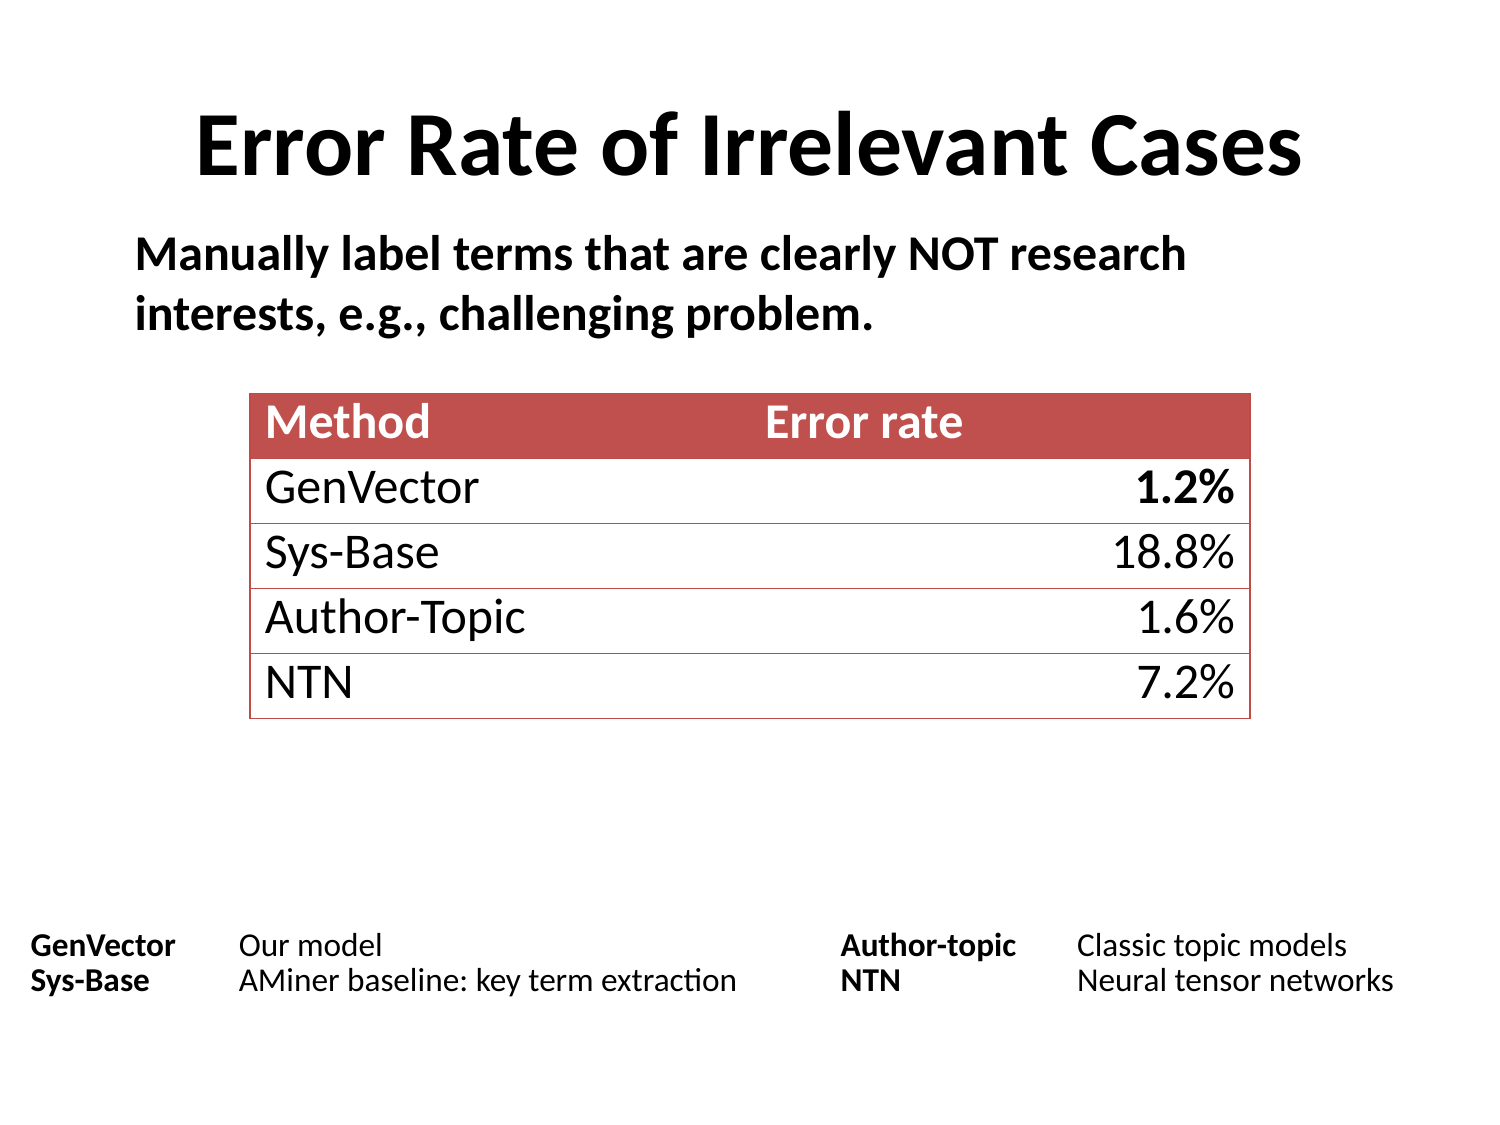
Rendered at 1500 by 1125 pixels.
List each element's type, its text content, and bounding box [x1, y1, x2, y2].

table_cell Neural tensor networks [1062, 971, 1445, 1006]
table_cell GenVector [251, 459, 750, 523]
table_cell 1.6% [750, 589, 1249, 653]
table_header Author-topic [826, 936, 1062, 971]
table_header Our model [224, 936, 812, 971]
table_cell NTN [826, 971, 1062, 1006]
title Error Rate of Irrelevant Cases [75, 45, 1425, 233]
text_box Manually label terms that are clearly NOT research interests, e.g., challenging problem. [119, 213, 1370, 349]
table_header Error rate [750, 394, 1249, 458]
table_cell NTN [251, 654, 750, 718]
table_header Method [251, 394, 750, 458]
table_cell Sys-Base [251, 524, 750, 588]
table_cell Sys-Base [16, 971, 224, 1006]
table_header Classic topic models [1062, 936, 1445, 971]
table_cell 1.2% [750, 459, 1249, 523]
table_cell 18.8% [750, 524, 1249, 588]
table_header GenVector [16, 936, 224, 971]
table_cell AMiner baseline: key term extraction [224, 971, 812, 1006]
table_cell Author-Topic [251, 589, 750, 653]
table_cell 7.2% [750, 654, 1249, 718]
